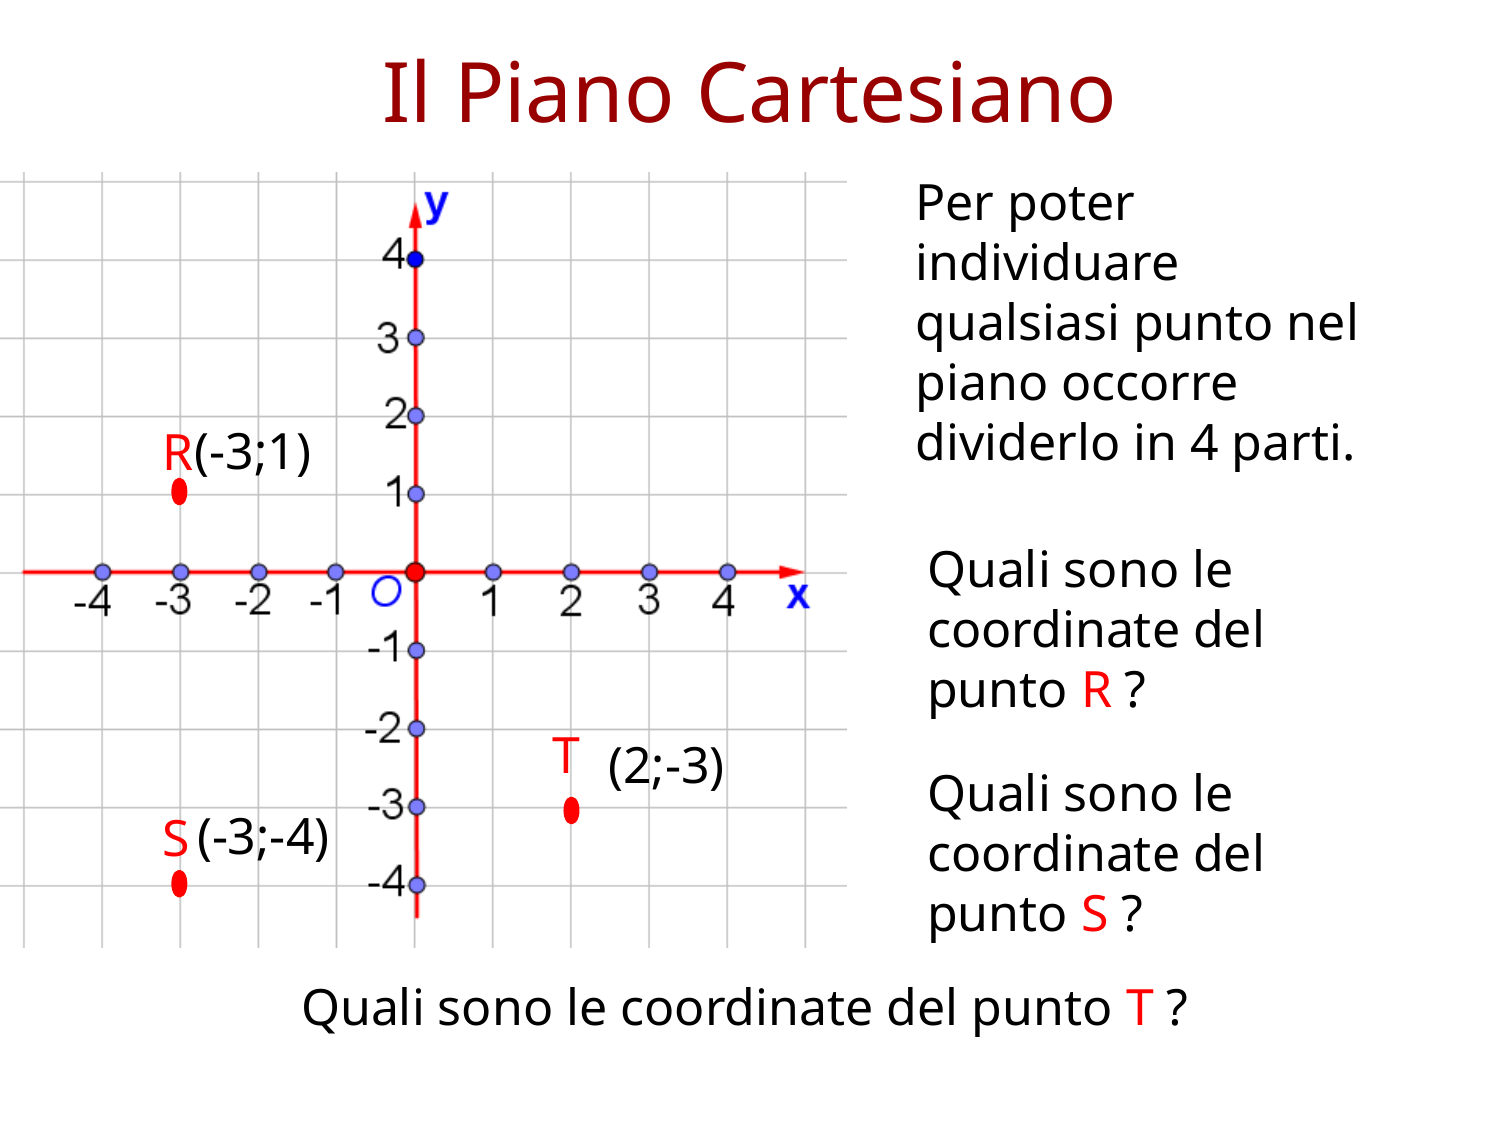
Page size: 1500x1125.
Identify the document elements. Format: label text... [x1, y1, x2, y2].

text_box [147, 413, 219, 504]
text_box Il Piano Cartesiano [74, 0, 1425, 183]
text_box Quali sono le coordinate del punto T ? [289, 916, 1247, 1094]
picture [0, 172, 847, 948]
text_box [537, 715, 609, 823]
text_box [147, 798, 219, 896]
text_box Per poter individuare qualsiasi punto nel piano occorre dividerlo in 4 parti. [903, 113, 1412, 528]
text_box Quali sono le coordinate del punto S ? [915, 763, 1424, 941]
text_box Quali sono le coordinate del punto R ? [915, 538, 1424, 716]
